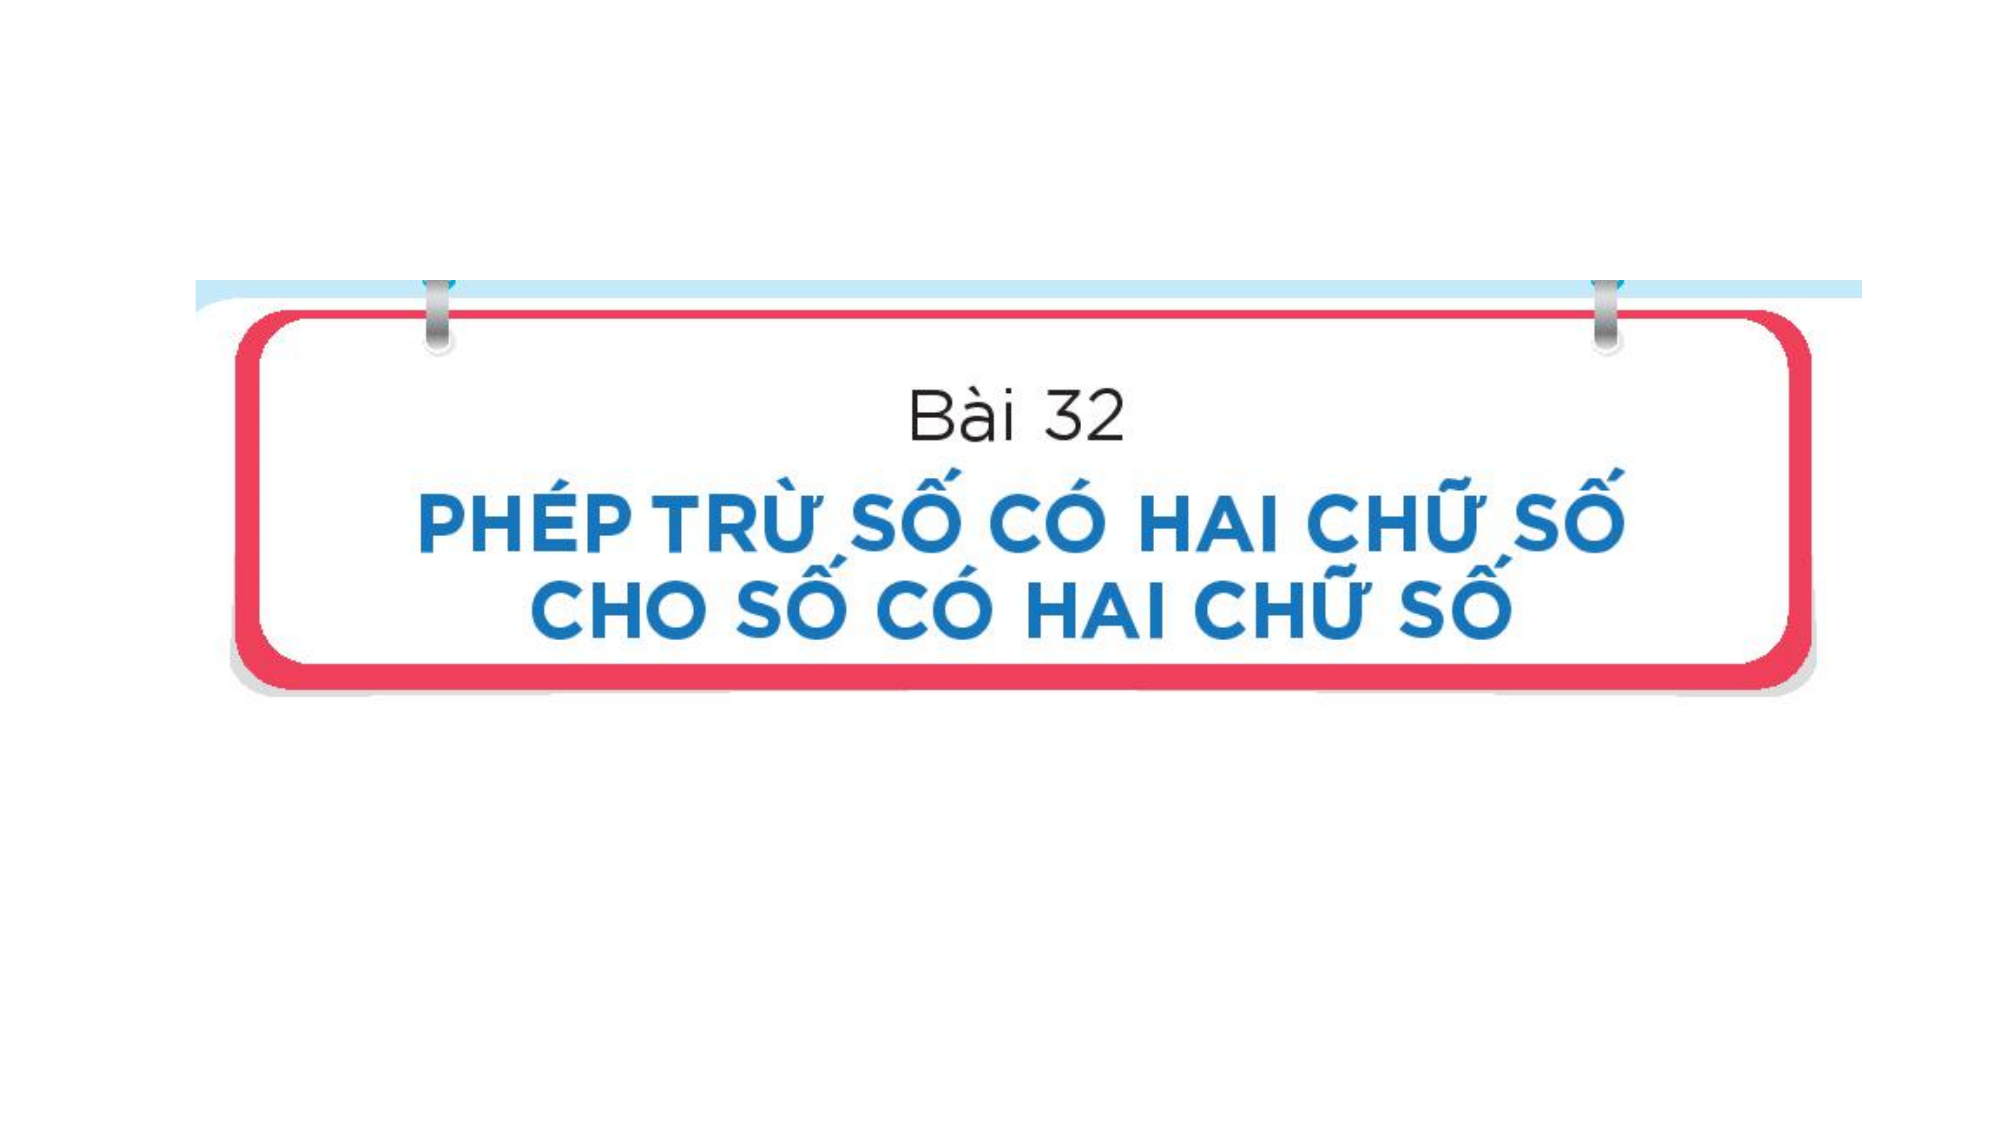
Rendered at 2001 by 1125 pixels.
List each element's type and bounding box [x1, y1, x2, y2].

picture [195, 280, 1862, 710]
